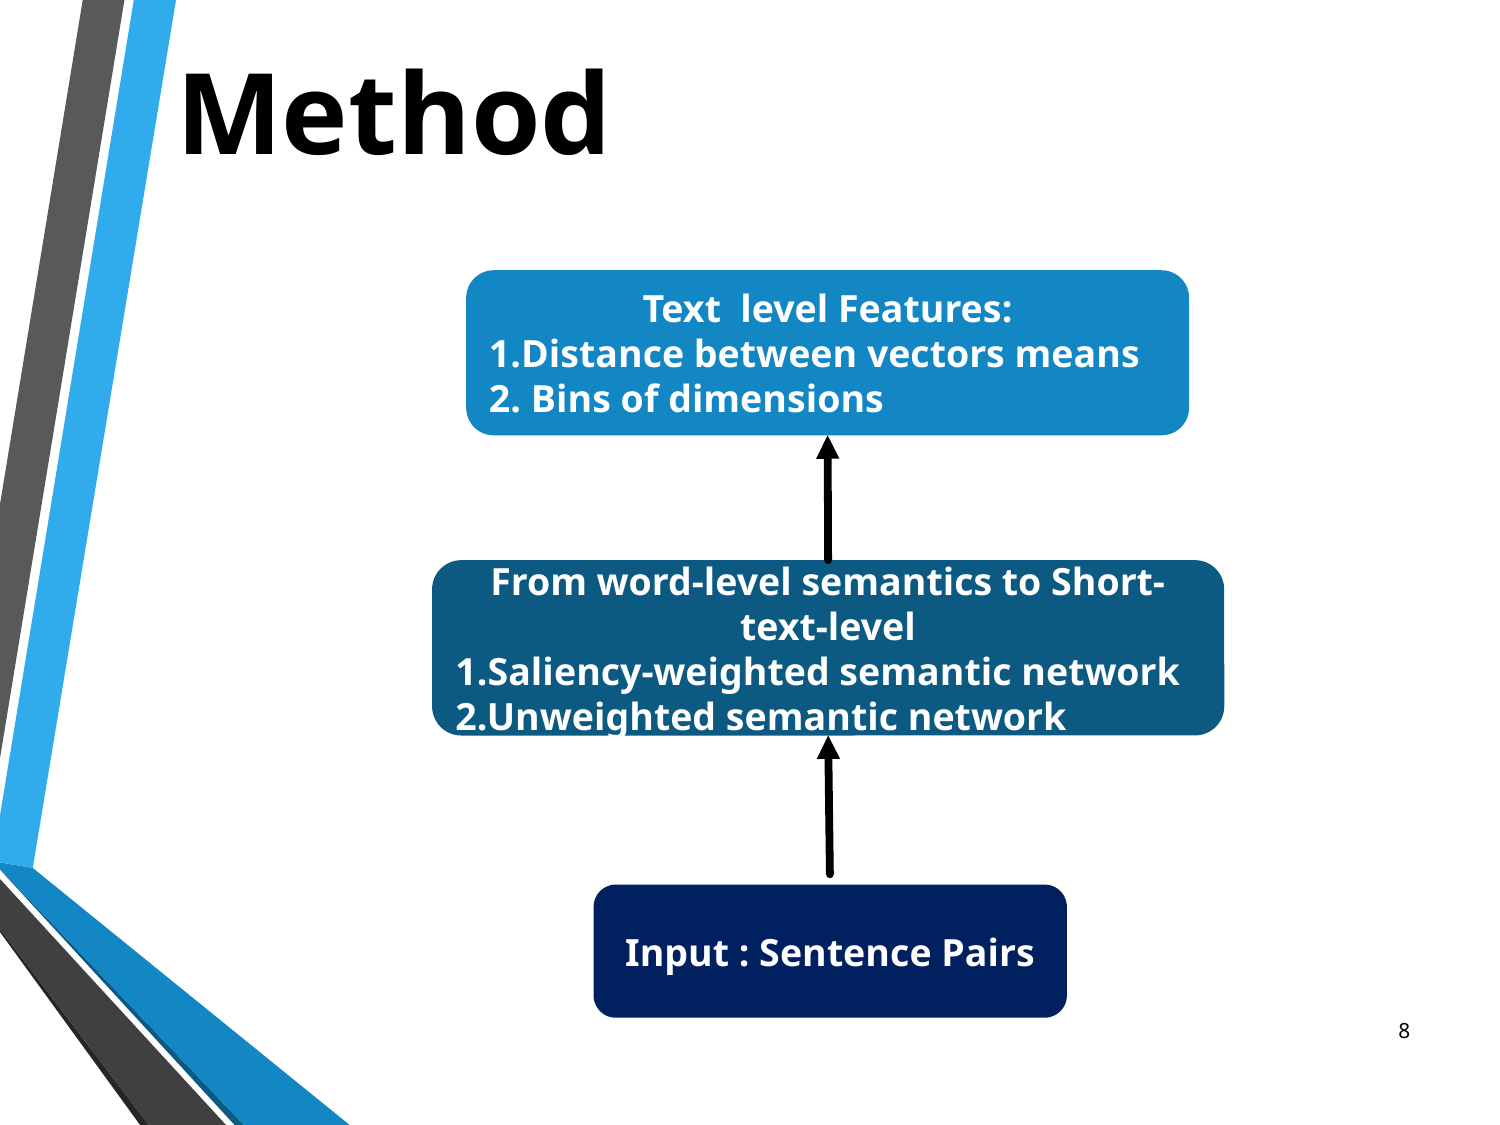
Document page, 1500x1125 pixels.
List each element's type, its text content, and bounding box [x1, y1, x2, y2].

text_box Input : Sentence Pairs [592, 883, 1069, 1019]
title Method [161, 3, 808, 215]
slide_number 8 [1354, 1001, 1425, 1062]
list [161, 215, 1500, 1125]
text_box Text level Features: 1.Distance between vectors means 2. Bins of dimensions [464, 268, 1191, 437]
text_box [827, 735, 831, 875]
text_box From word-level semantics to Short-text-level 1.Saliency-weighted semantic network 2.Unweighted semantic network [430, 558, 1226, 737]
